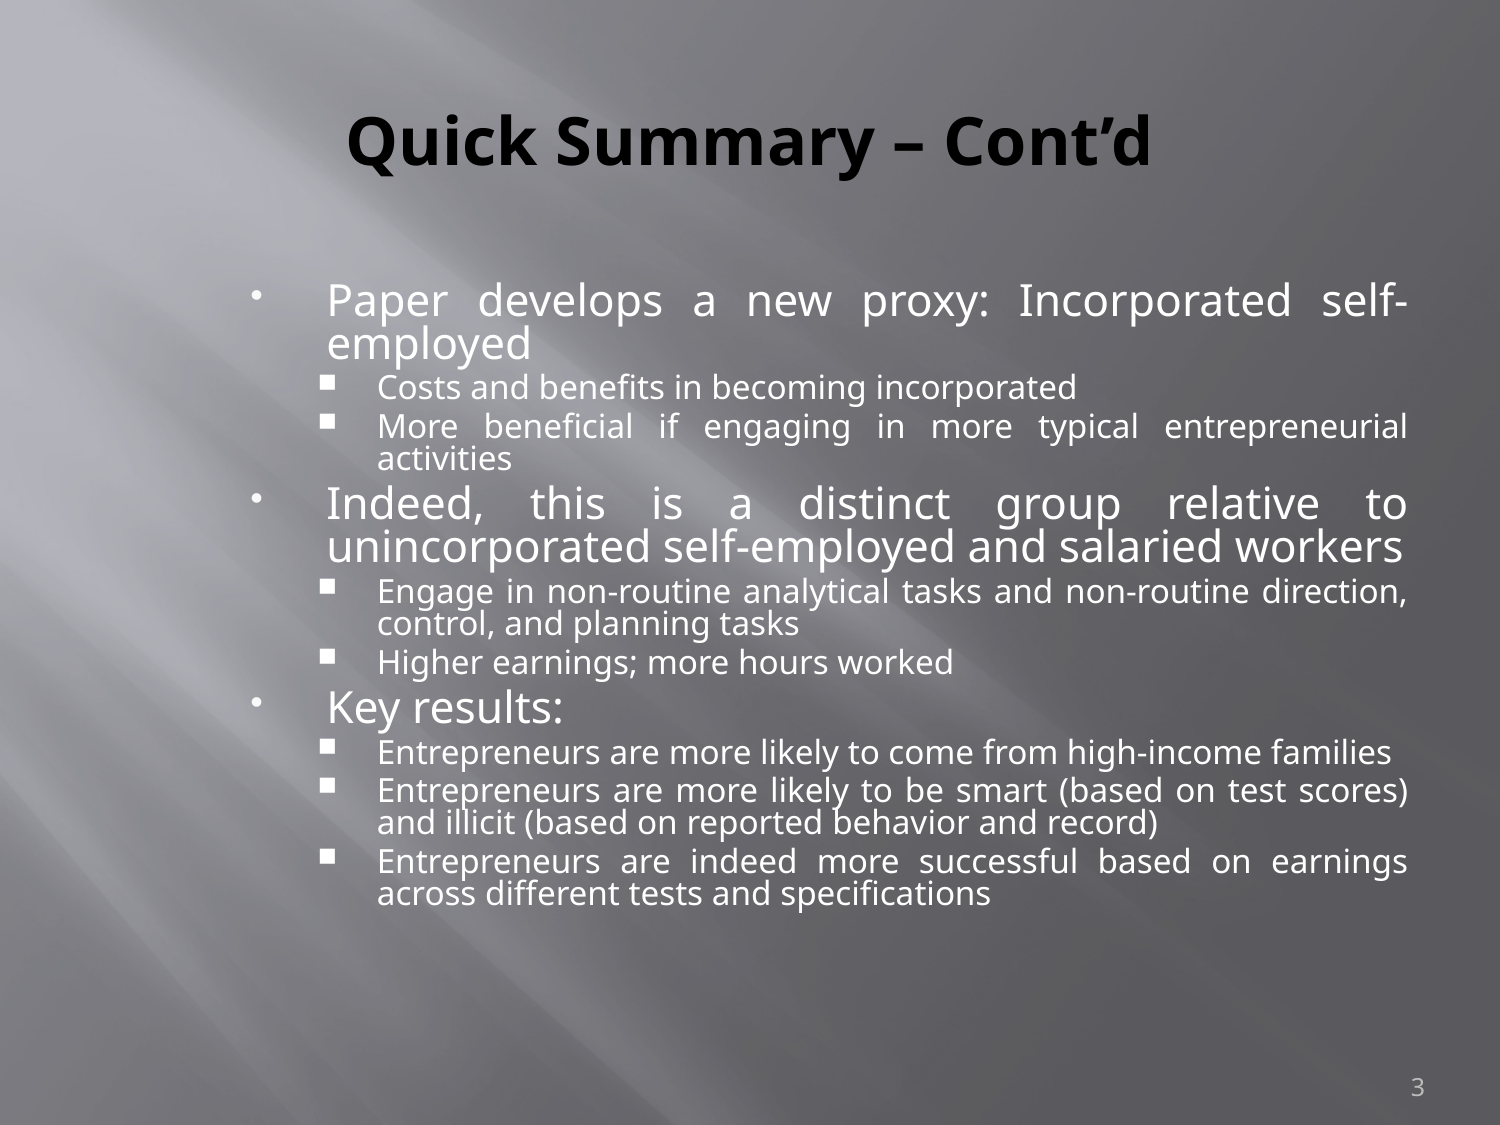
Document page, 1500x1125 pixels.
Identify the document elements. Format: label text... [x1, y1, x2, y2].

list Paper develops a new proxy: Incorporated self-employed Costs and benefits in becoming incorporated More beneficial if engaging in more typical entrepreneurial activities Indeed, this is a distinct group relative to unincorporated self-employed and salaried workers Engage in non-routine analytical tasks and non-routine direction, control, and planning tasks Higher earnings; more hours worked Key results: Entrepreneurs are more likely to come from high-income families Entrepreneurs are more likely to be smart (based on test scores) and illicit (based on reported behavior and record) Entrepreneurs are indeed more successful based on earnings across different tests and specifications [225, 275, 1425, 950]
slide_number 3 [1299, 1052, 1425, 1113]
title Quick Summary – Cont’d [75, 45, 1425, 233]
